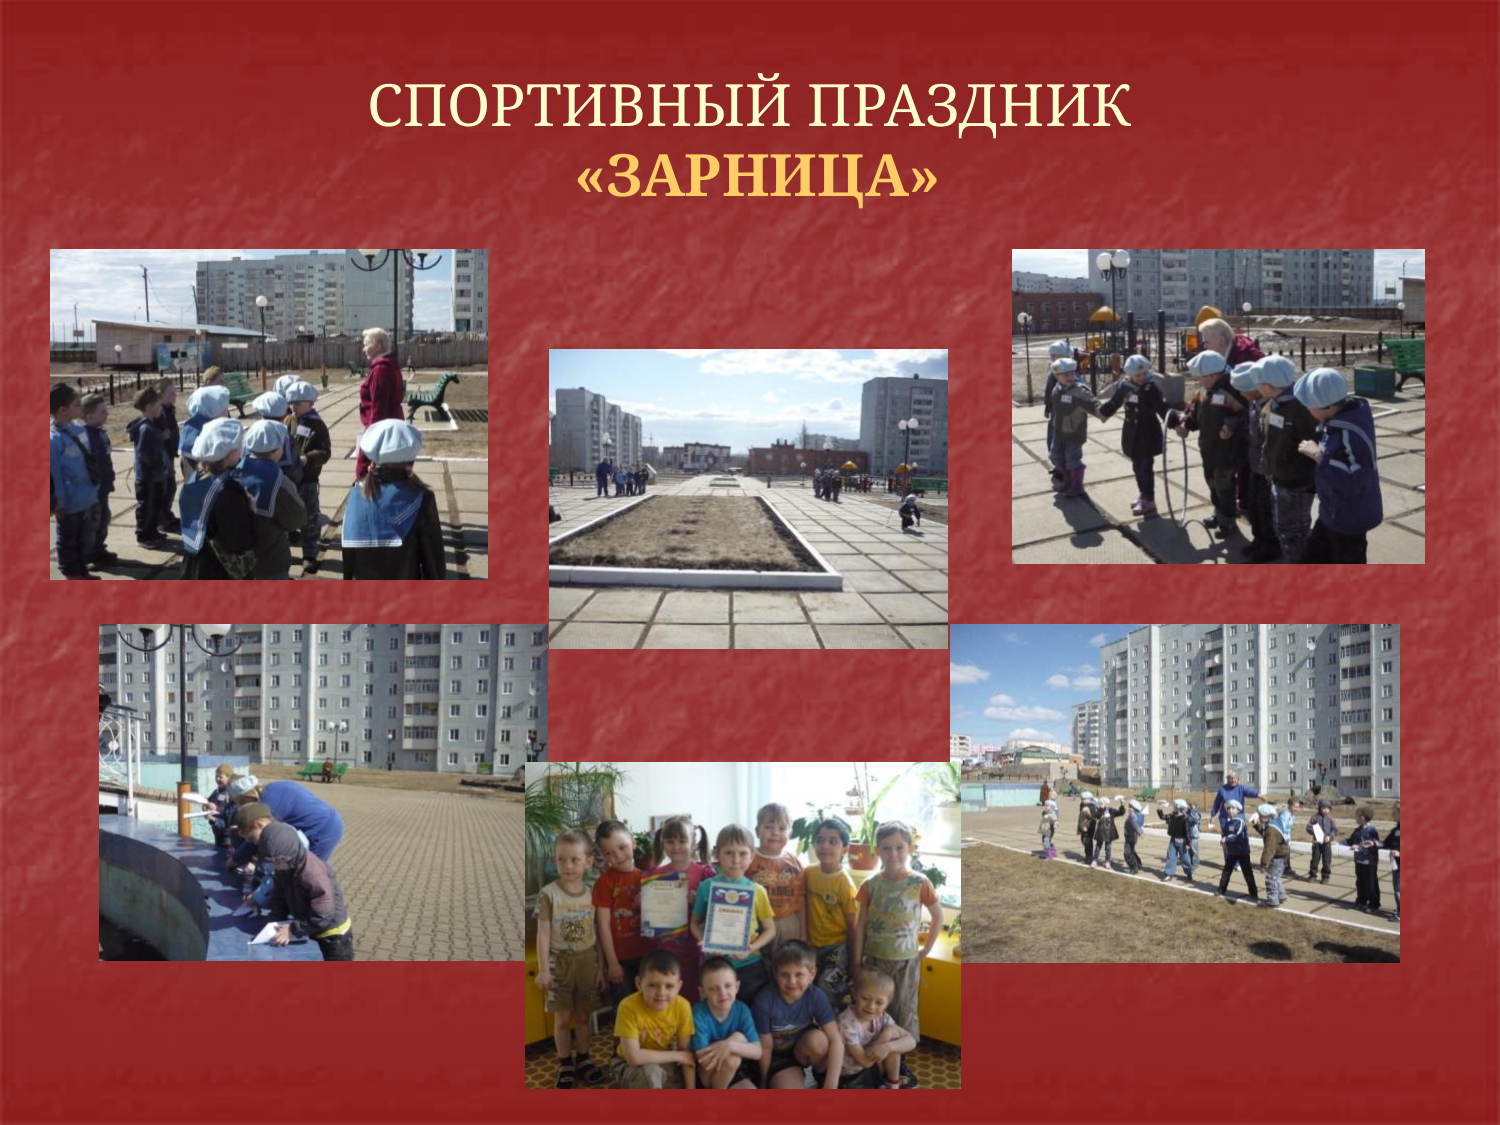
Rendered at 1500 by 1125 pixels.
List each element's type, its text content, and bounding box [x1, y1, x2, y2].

picture [99, 624, 1401, 1090]
picture [49, 249, 488, 580]
picture [1012, 249, 1426, 564]
picture [549, 349, 948, 649]
title СПОРТИВНЫЙ ПРАЗДНИК «ЗАРНИЦА» [37, 49, 1463, 226]
